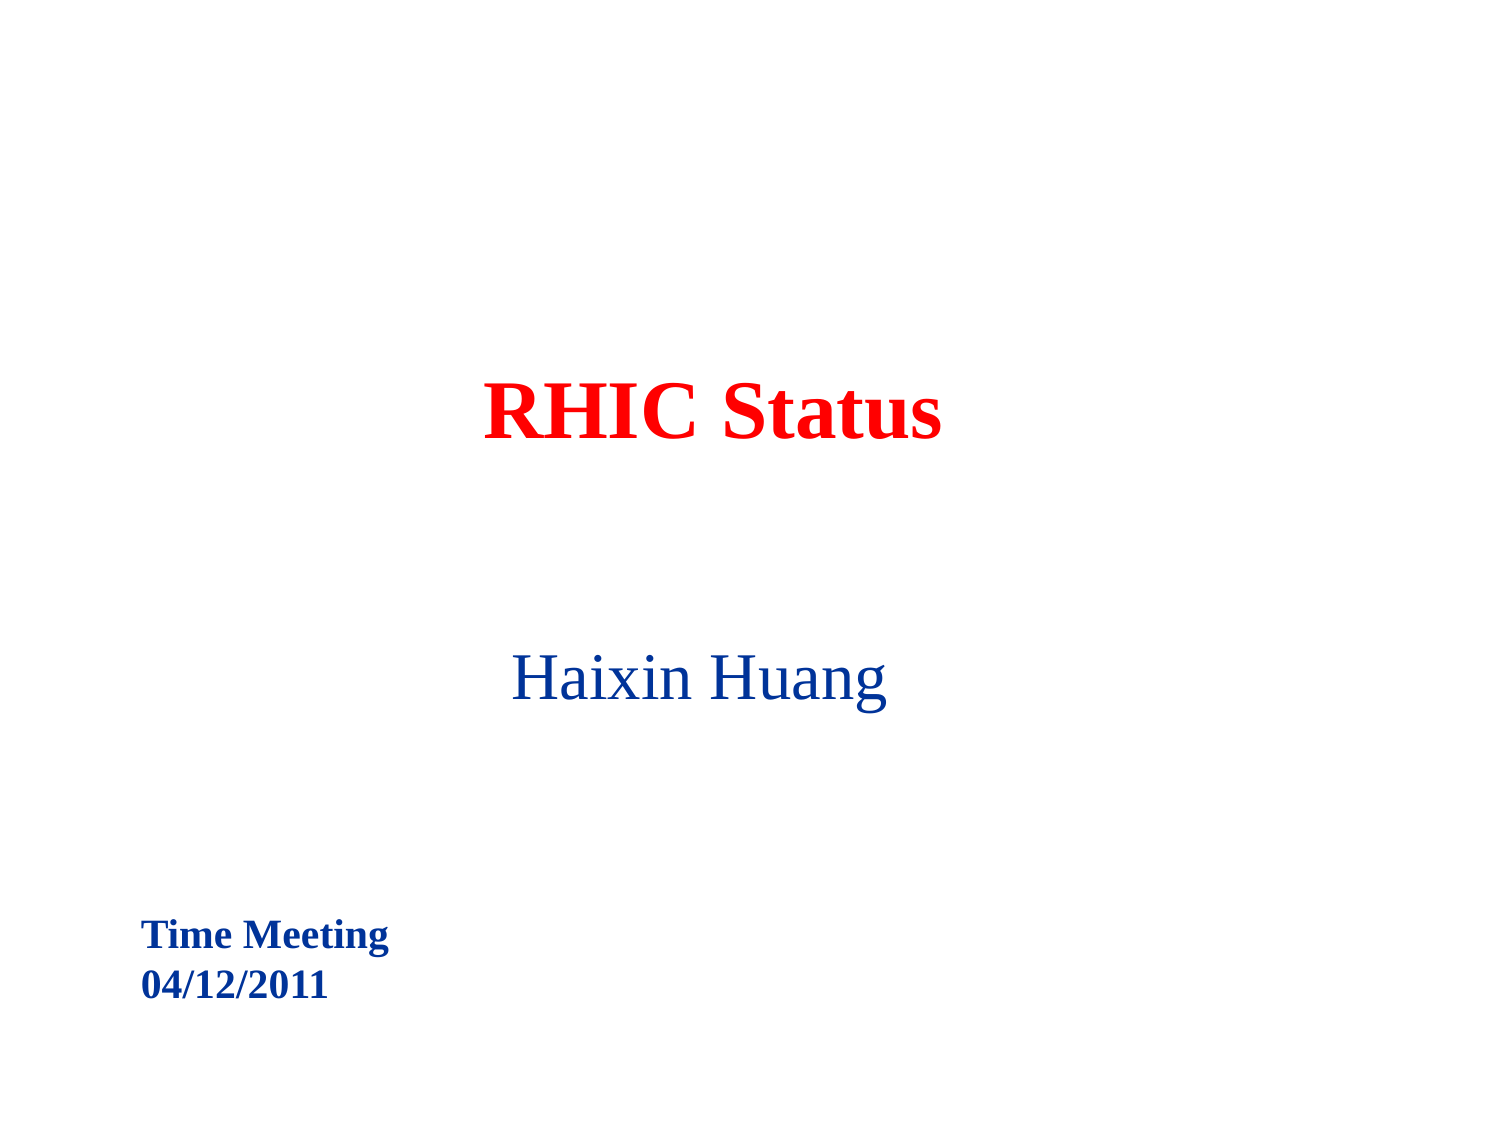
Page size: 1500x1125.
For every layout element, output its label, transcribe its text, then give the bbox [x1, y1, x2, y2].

title RHIC Status [149, 274, 1417, 463]
subtitle Haixin Huang [299, 624, 1101, 738]
text_box Time Meeting 04/12/2011 [126, 899, 405, 1015]
